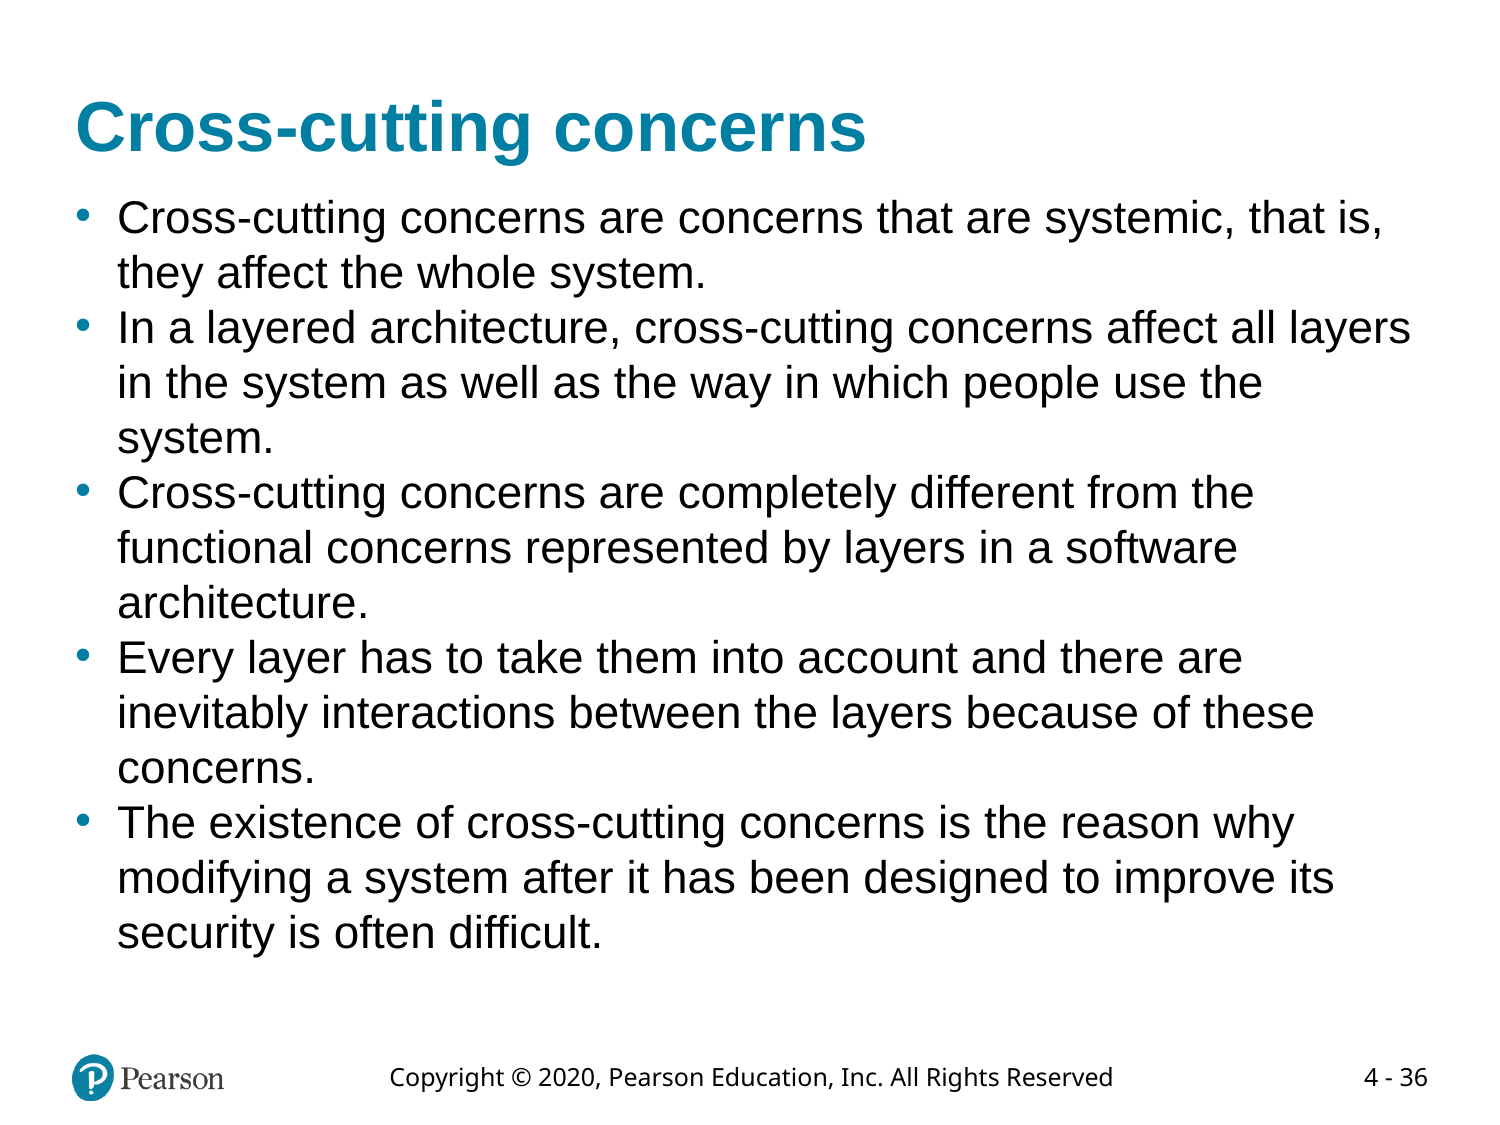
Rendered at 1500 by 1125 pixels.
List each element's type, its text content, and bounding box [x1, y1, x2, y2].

picture [81, 1064, 107, 1089]
list Cross-cutting concerns are concerns that are systemic, that is, they affect the whole system. In a layered architecture, cross-cutting concerns affect all layers in the system as well as the way in which people use the system. Cross-cutting concerns are completely different from the functional concerns represented by layers in a software architecture. Every layer has to take them into account and there are inevitably interactions between the layers because of these concerns. The existence of cross-cutting concerns is the reason why modifying a system after it has been designed to improve its security is often difficult. [75, 187, 1425, 963]
picture [99, 1054, 224, 1101]
title Cross-cutting concerns [75, 62, 1425, 166]
picture [72, 1087, 83, 1101]
picture [72, 1054, 89, 1072]
